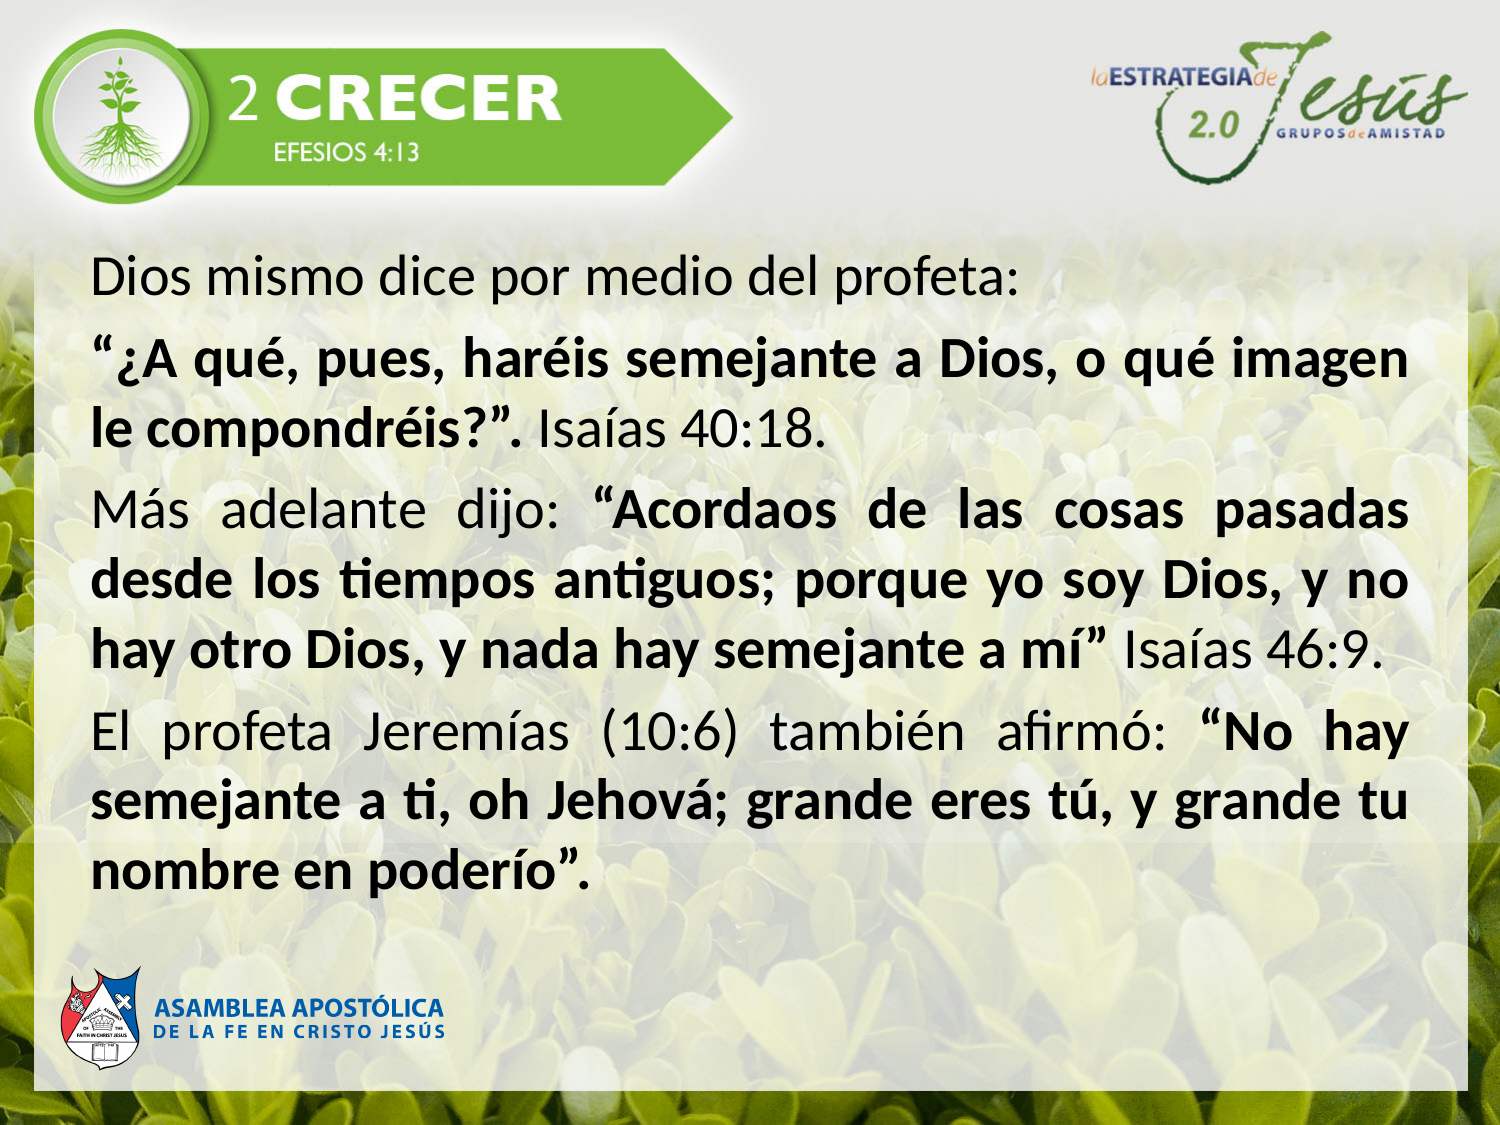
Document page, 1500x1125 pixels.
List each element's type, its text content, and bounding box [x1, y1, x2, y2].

list Dios mismo dice por medio del profeta: “¿A qué, pues, haréis semejante a Dios, o qué imagen le compondréis?”. Isaías 40:18. Más adelante dijo: “Acordaos de las cosas pasadas desde los tiempos antiguos; porque yo soy Dios, y no hay otro Dios, y nada hay semejante a mí” Isaías 46:9. El profeta Jeremías (10:6) también afirmó: “No hay semejante a ti, oh Jehová; grande eres tú, y grande tu nombre en poderío”. [75, 229, 1425, 973]
picture [0, 0, 1500, 1125]
